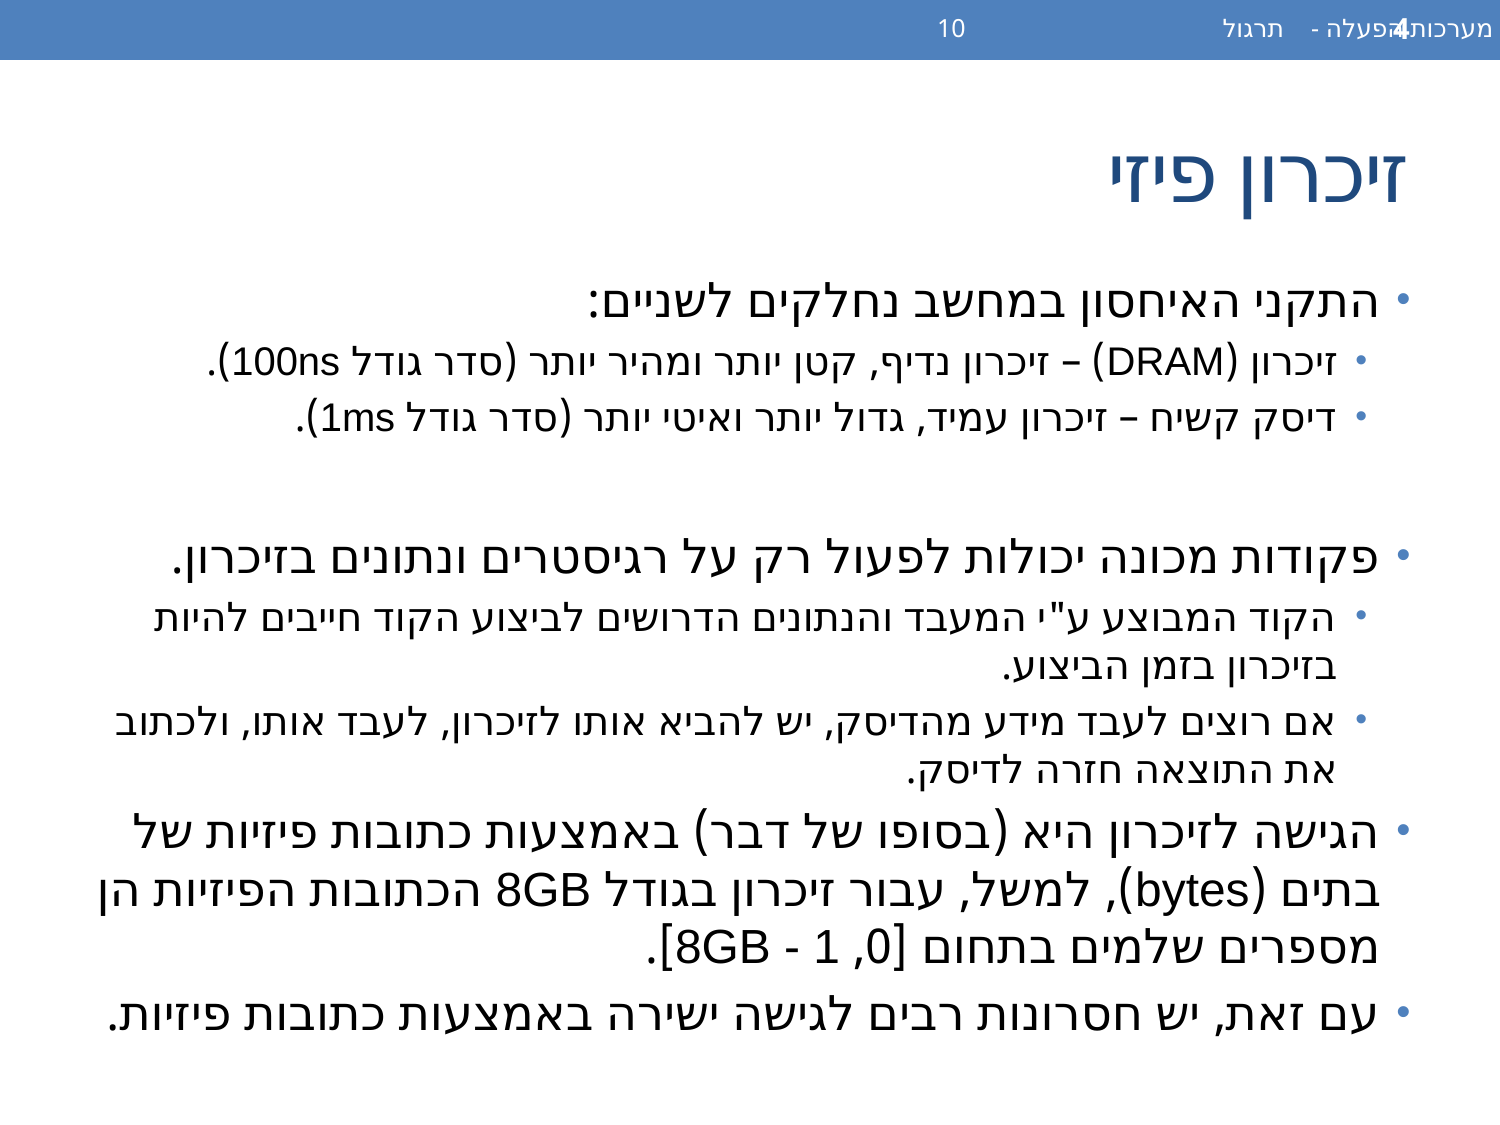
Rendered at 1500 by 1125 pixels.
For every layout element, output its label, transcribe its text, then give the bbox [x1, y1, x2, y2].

slide_number 4 [1250, 3, 1425, 57]
list התקני האיחסון במחשב נחלקים לשניים: זיכרון (DRAM) – זיכרון נדיף, קטן יותר ומהיר יותר (סדר גודל 100ns). דיסק קשיח – זיכרון עמיד, גדול יותר ואיטי יותר (סדר גודל 1ms). פקודות מכונה יכולות לפעול רק על רגיסטרים ונתונים בזיכרון. הקוד המבוצע ע"י המעבד והנתונים הדרושים לביצוע הקוד חייבים להיות בזיכרון בזמן הביצוע. אם רוצים לעבד מידע מהדיסק, יש להביא אותו לזיכרון, לעבד אותו, ולכתוב את התוצאה חזרה לדיסק. הגישה לזיכרון היא (בסופו של דבר) באמצעות כתובות פיזיות של בתים (bytes), למשל, עבור זיכרון בגודל 8GB הכתובות הפיזיות הן מספרים שלמים בתחום [0, 8GB - 1]. עם זאת, יש חסרונות רבים לגישה ישירה באמצעות כתובות פיזיות. [75, 262, 1425, 1063]
footer מערכות הפעלה - תרגול 10 [562, 3, 1238, 57]
title זיכרון פיזי [75, 87, 1425, 250]
